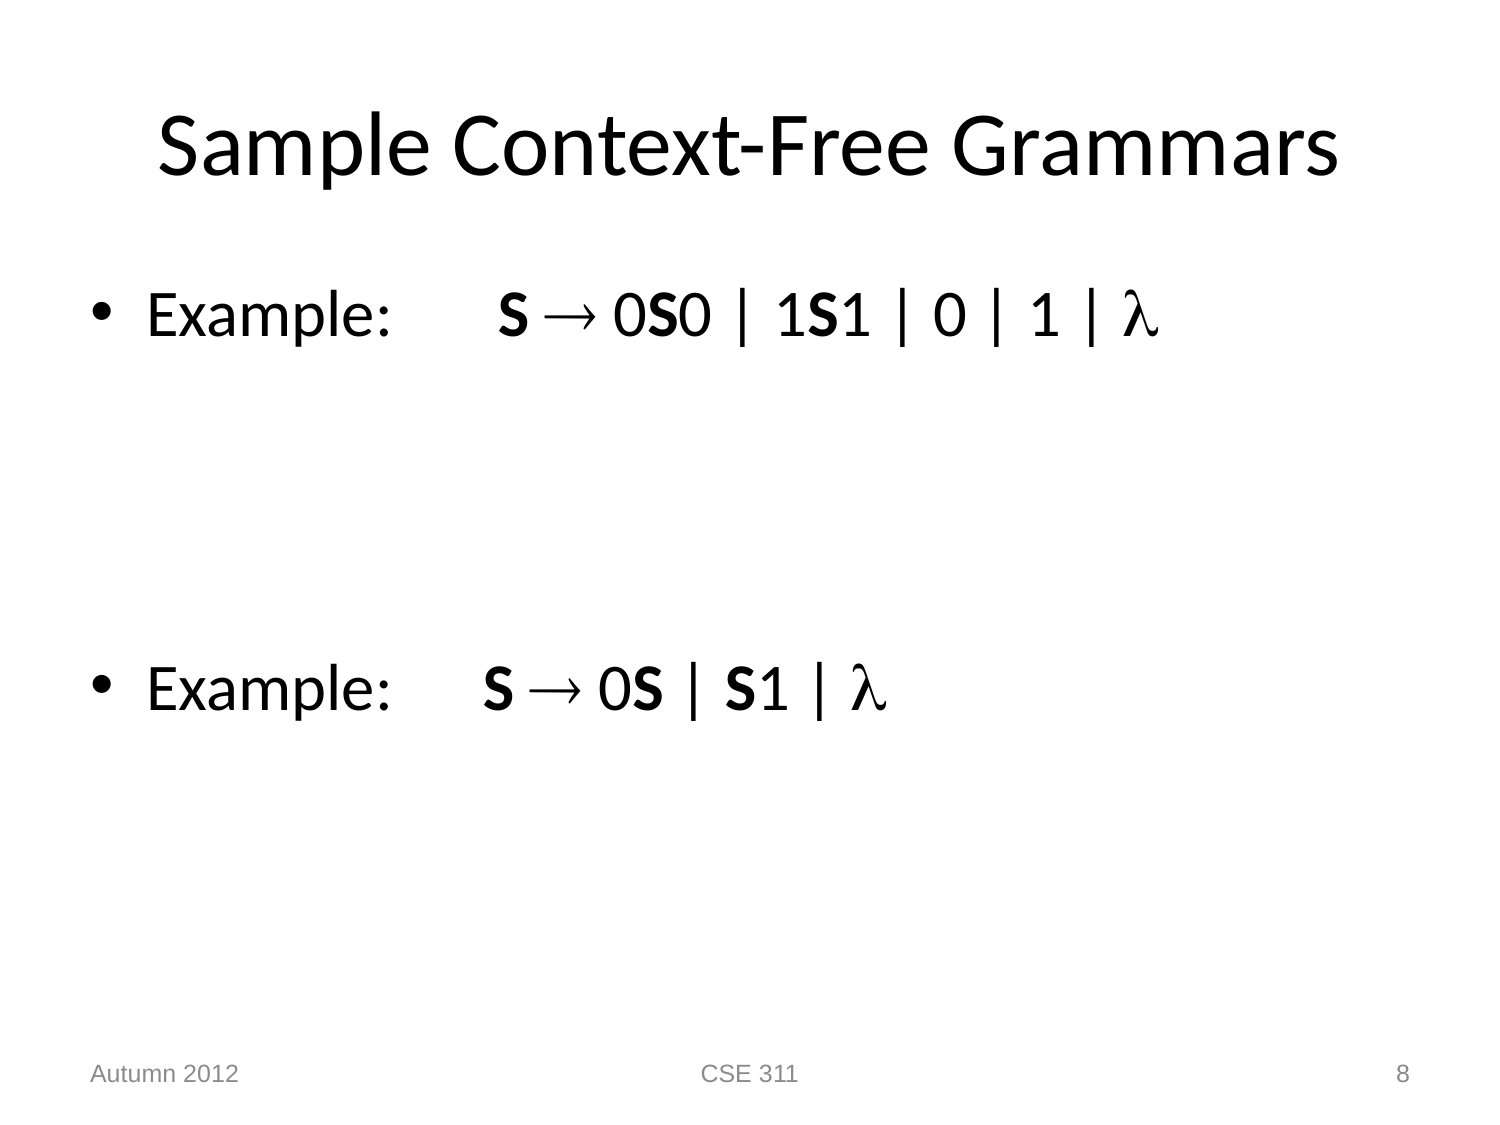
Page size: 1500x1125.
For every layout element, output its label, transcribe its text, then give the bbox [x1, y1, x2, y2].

slide_number Autumn 2012 [75, 1042, 425, 1103]
slide_number 8 [1074, 1042, 1425, 1103]
list Example: S  0S0 | 1S1 | 0 | 1 |  Example: S  0S | S1 |  [75, 262, 1425, 1005]
title Sample Context-Free Grammars [75, 45, 1425, 233]
footer CSE 311 [512, 1042, 988, 1103]
